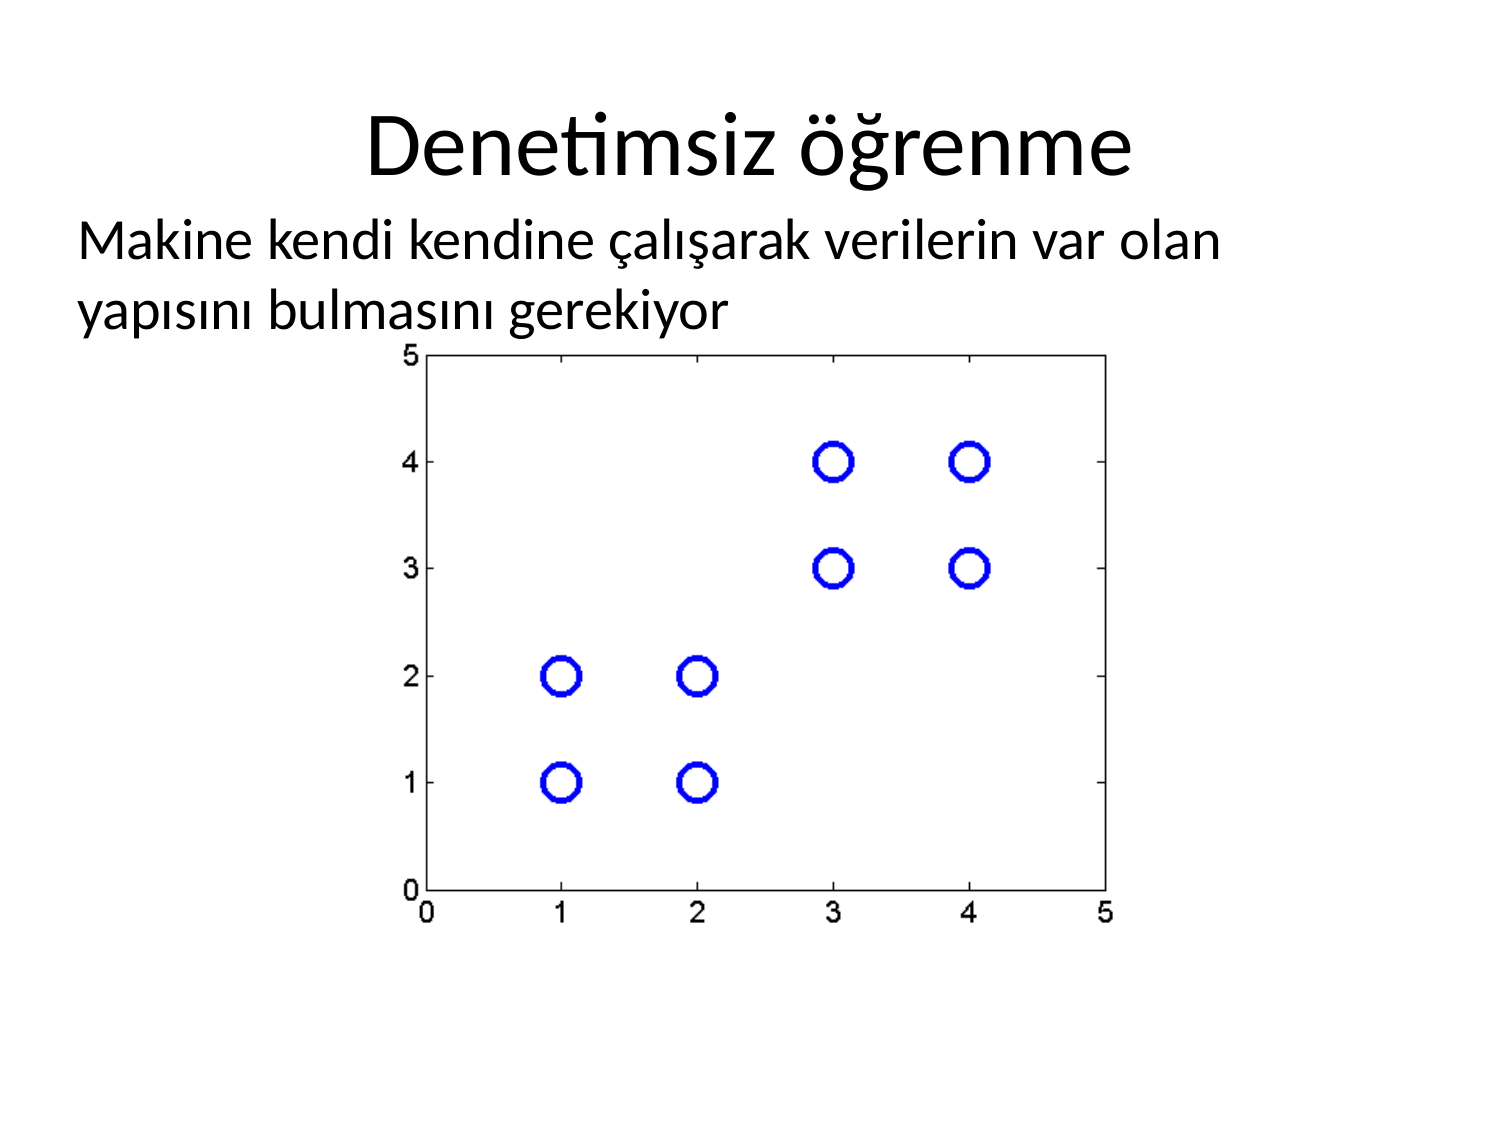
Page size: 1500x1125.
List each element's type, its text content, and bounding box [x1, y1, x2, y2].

title Denetimsiz öğrenme [75, 45, 1425, 233]
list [312, 305, 1188, 963]
text_box Makine kendi kendine çalışarak verilerin var olan yapısını bulmasını gerekiyor [62, 193, 1325, 349]
